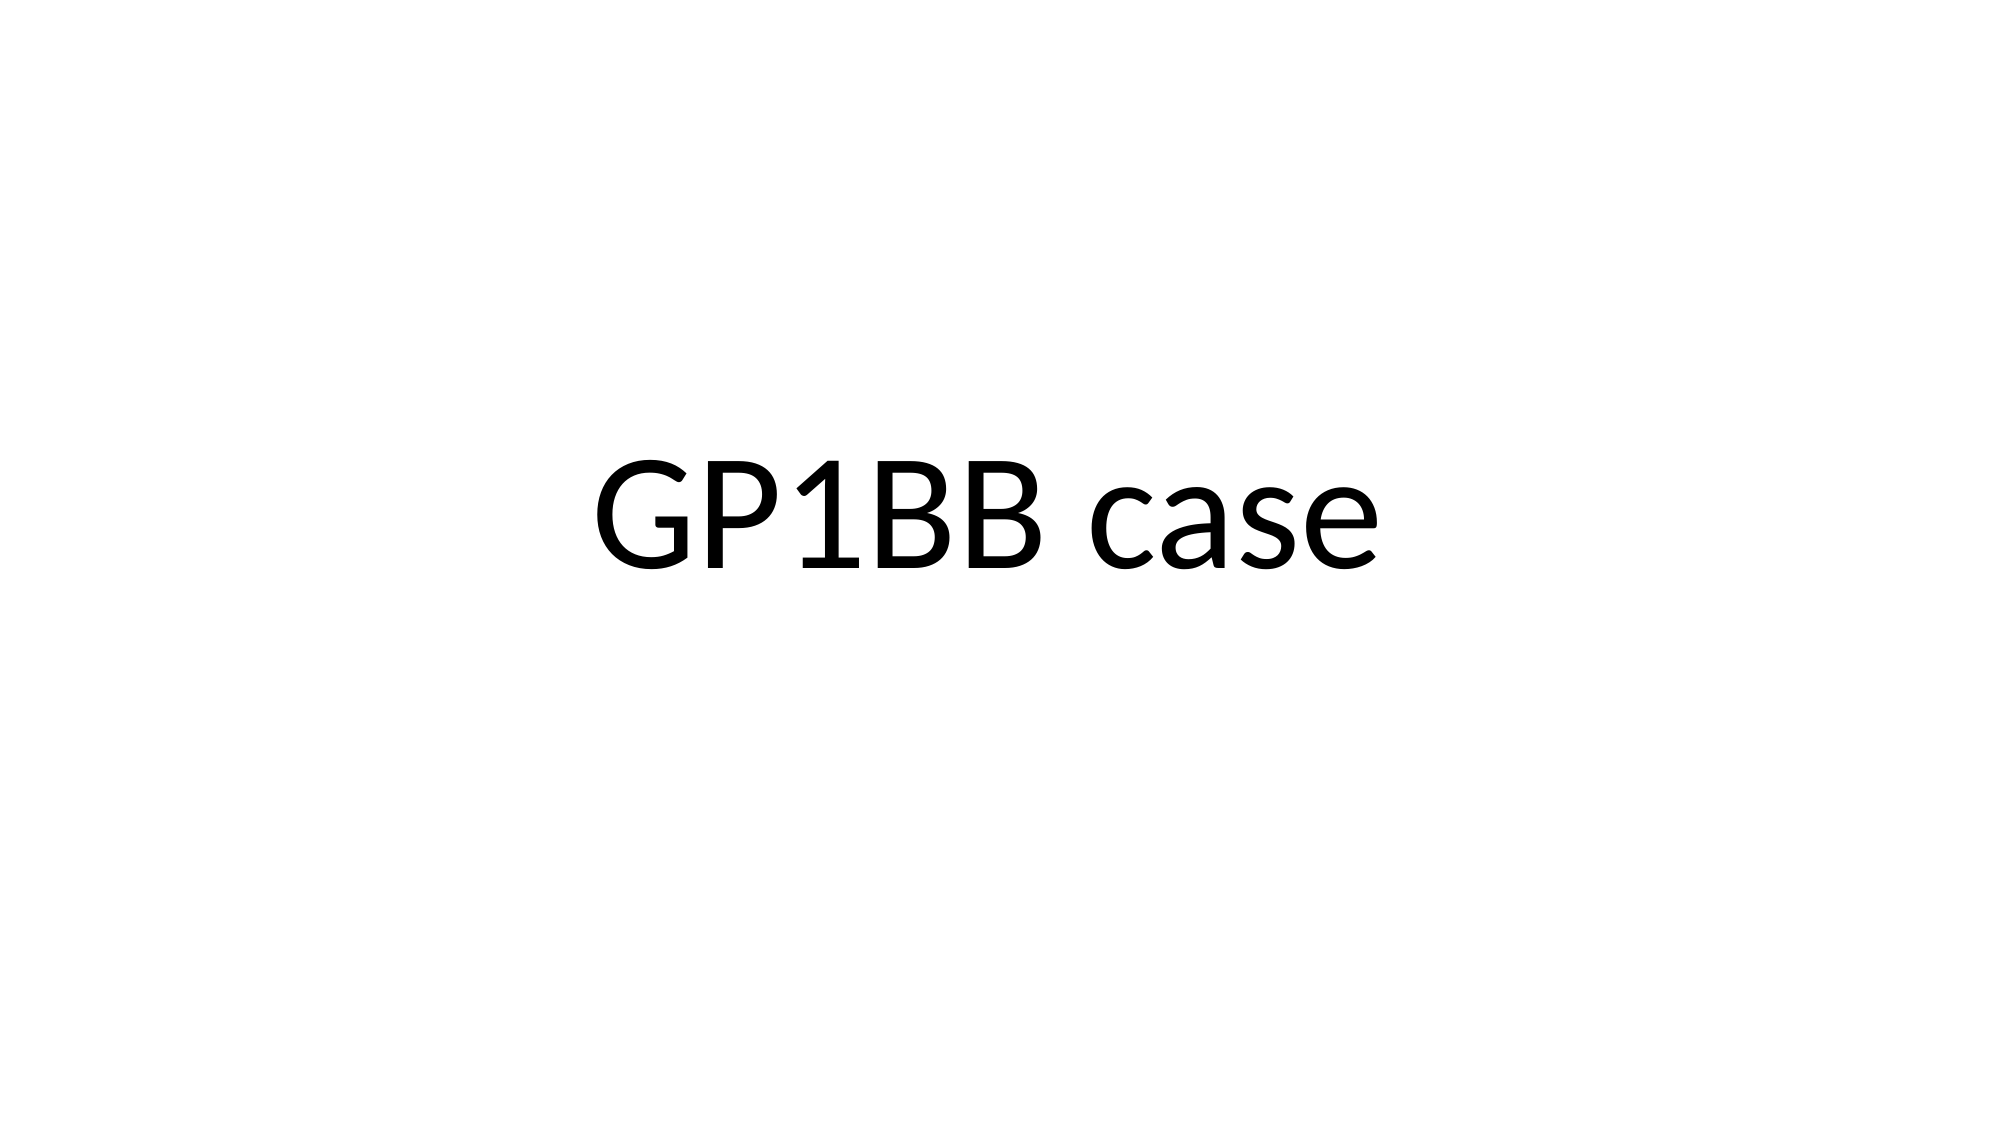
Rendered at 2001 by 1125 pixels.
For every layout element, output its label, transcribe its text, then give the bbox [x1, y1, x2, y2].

text_box GP1BB case [576, 394, 1399, 610]
